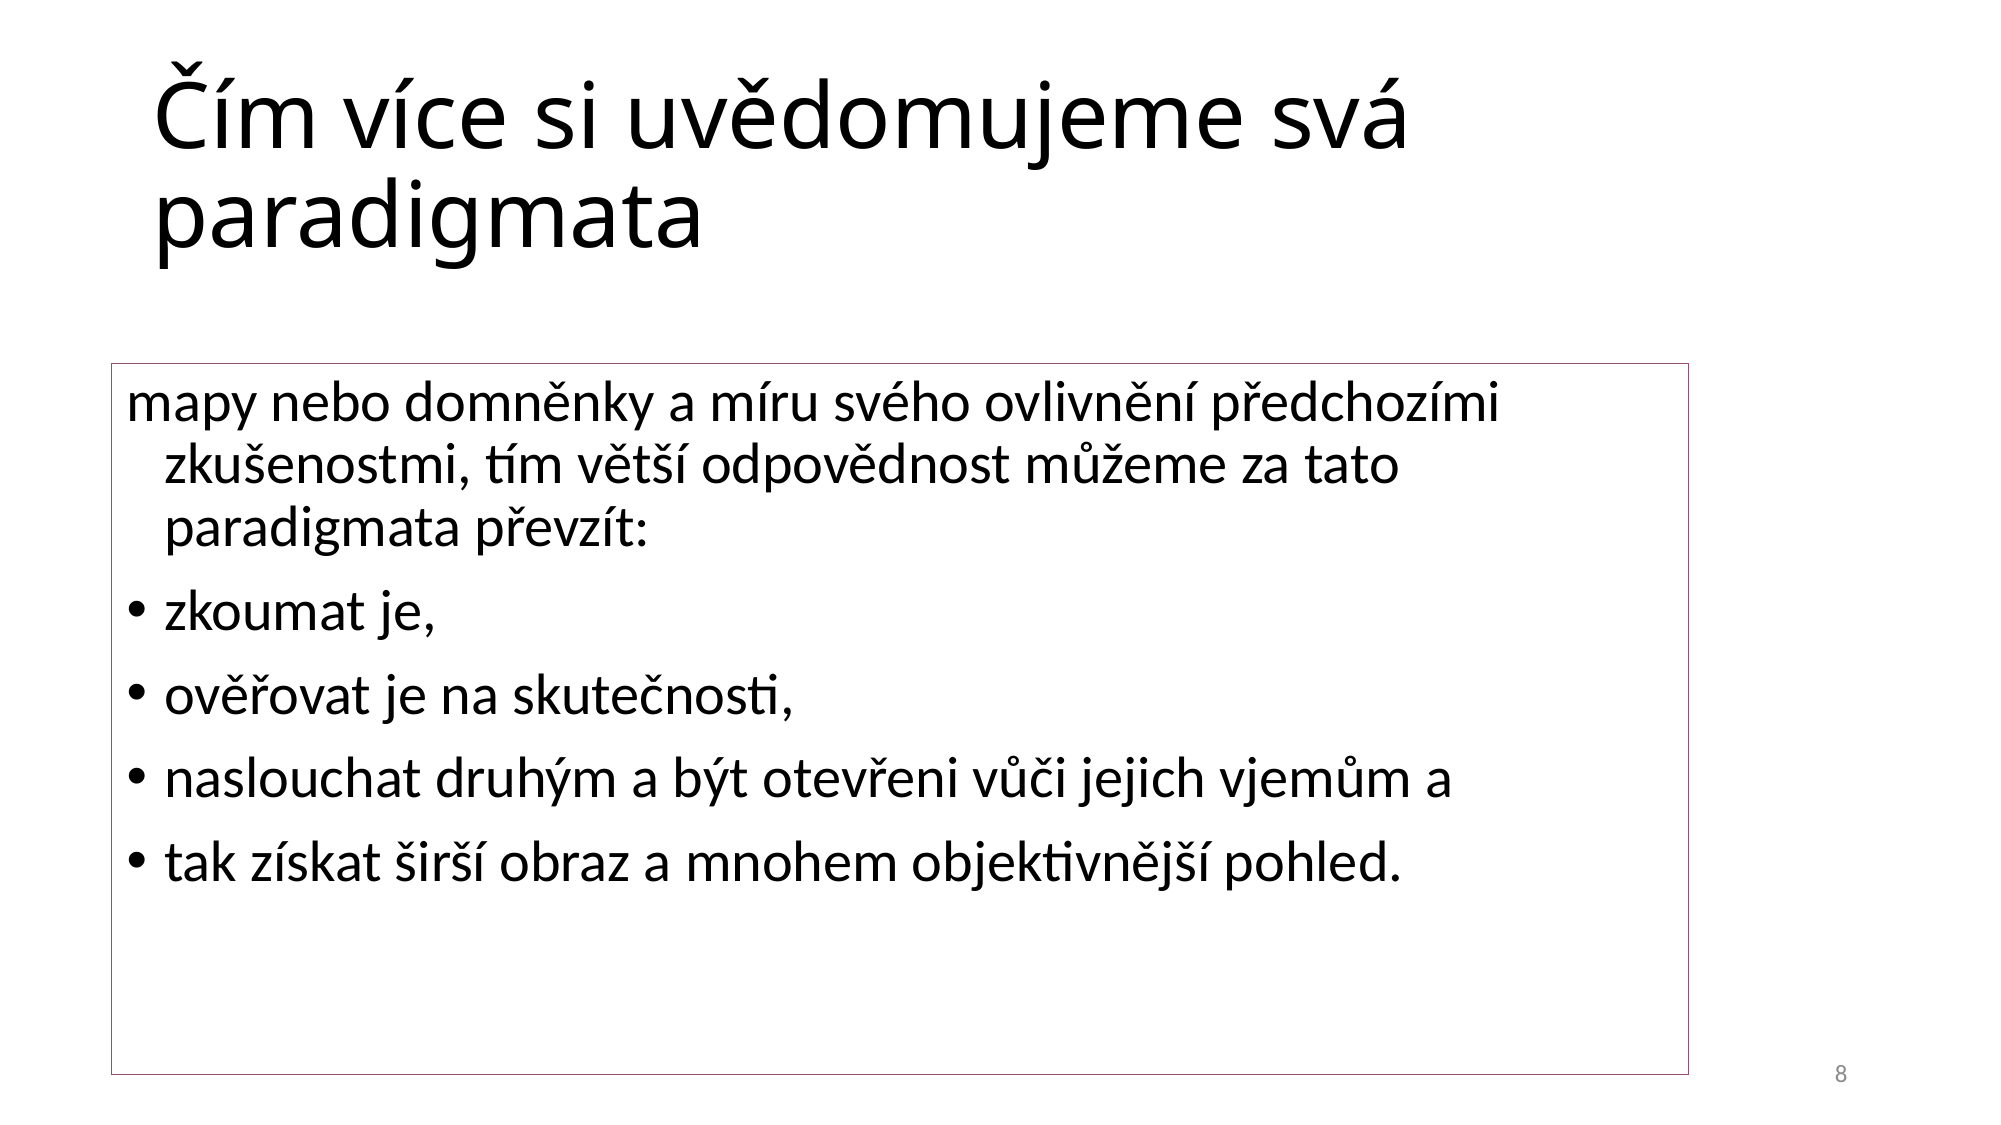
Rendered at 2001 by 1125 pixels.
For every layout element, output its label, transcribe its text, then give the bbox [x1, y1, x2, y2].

list mapy nebo domněnky a míru svého ovlivnění předchozími zkušenostmi, tím větší odpovědnost můžeme za tato paradigmata převzít: zkoumat je, ověřovat je na skutečnosti, naslouchat druhým a být otevřeni vůči jejich vjemům a tak získat širší obraz a mnohem objektivnější pohled. [111, 363, 1689, 1075]
title Čím více si uvědomujeme svá paradigmata [137, 59, 1863, 278]
slide_number 8 [1412, 1042, 1863, 1103]
